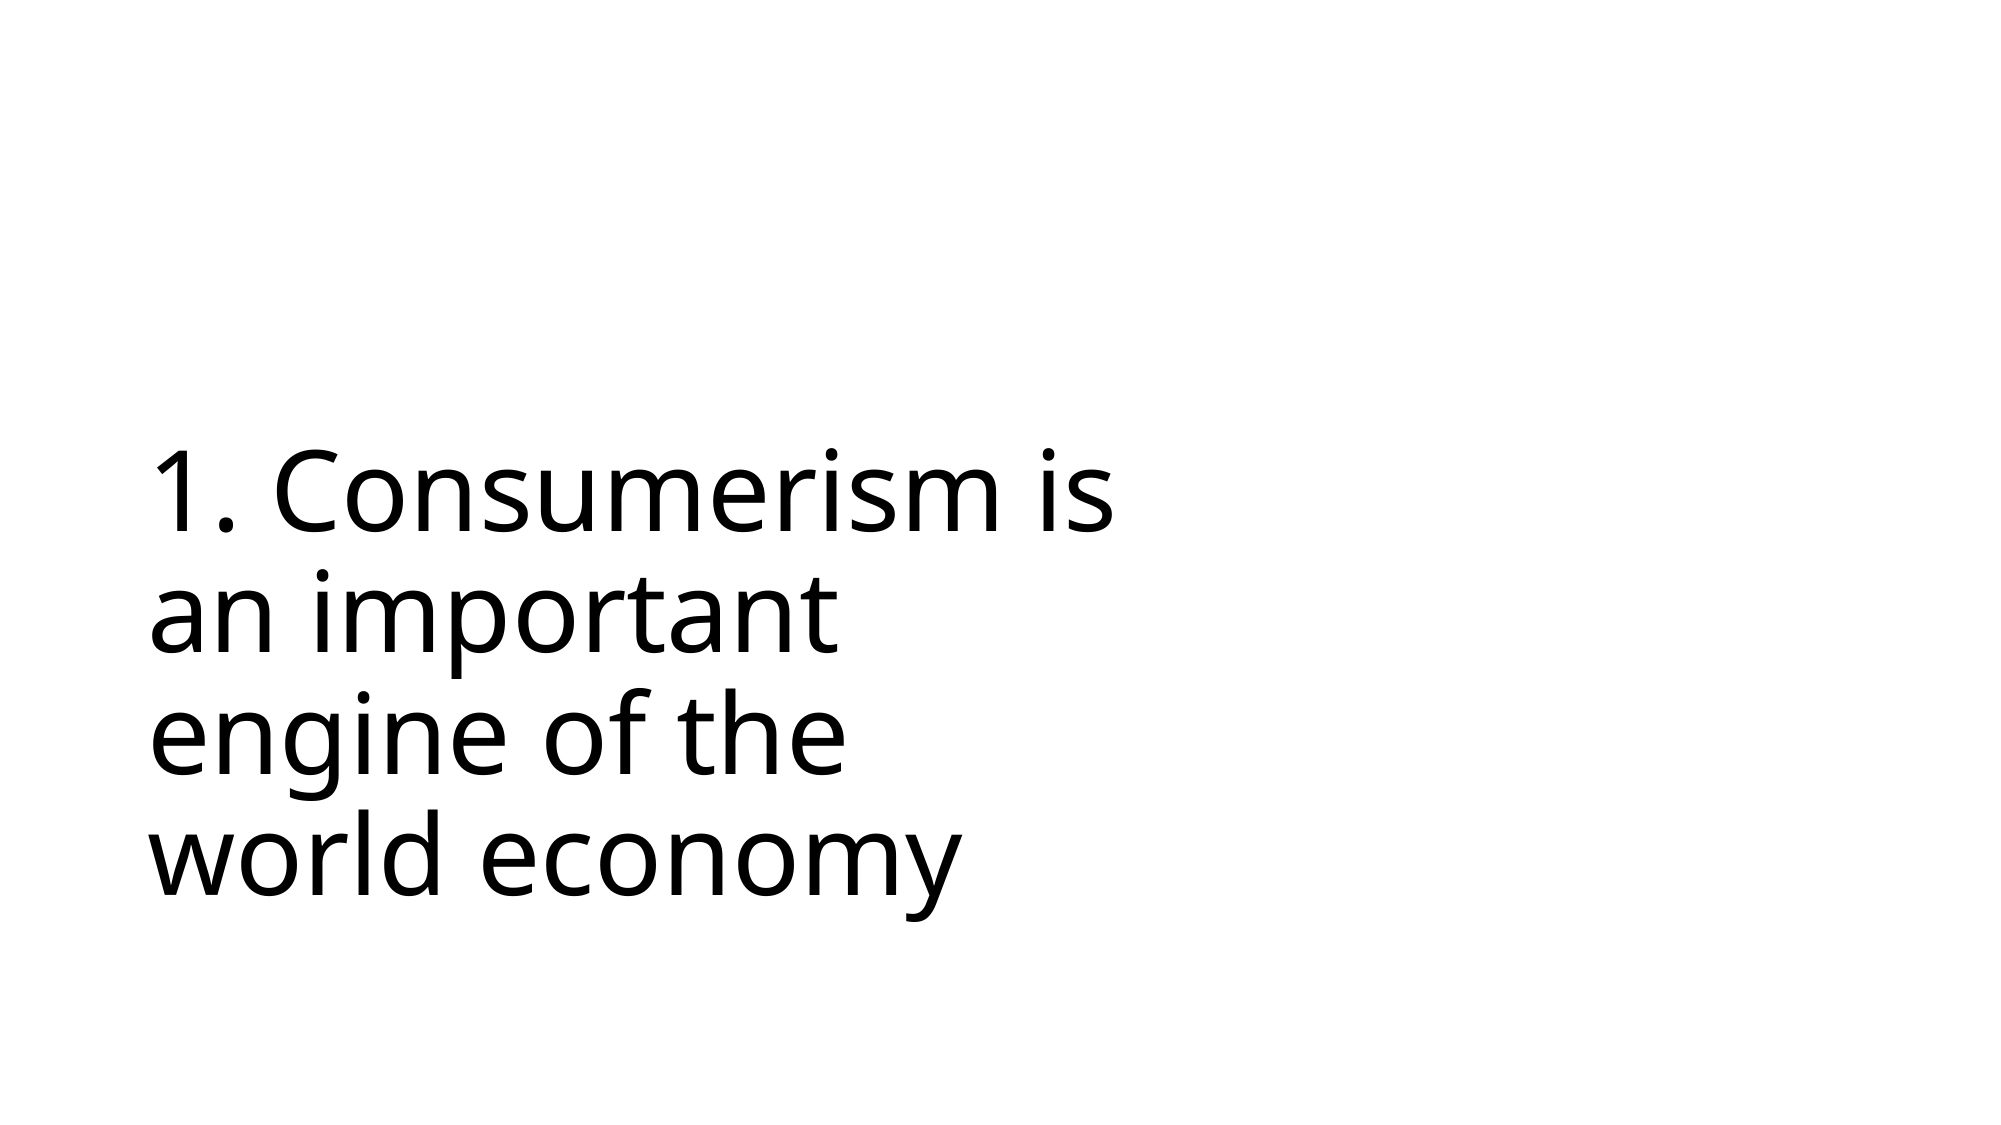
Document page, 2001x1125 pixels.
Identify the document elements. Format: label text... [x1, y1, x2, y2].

title 1. Consumerism is an important engine of the world economy [131, 426, 1183, 965]
